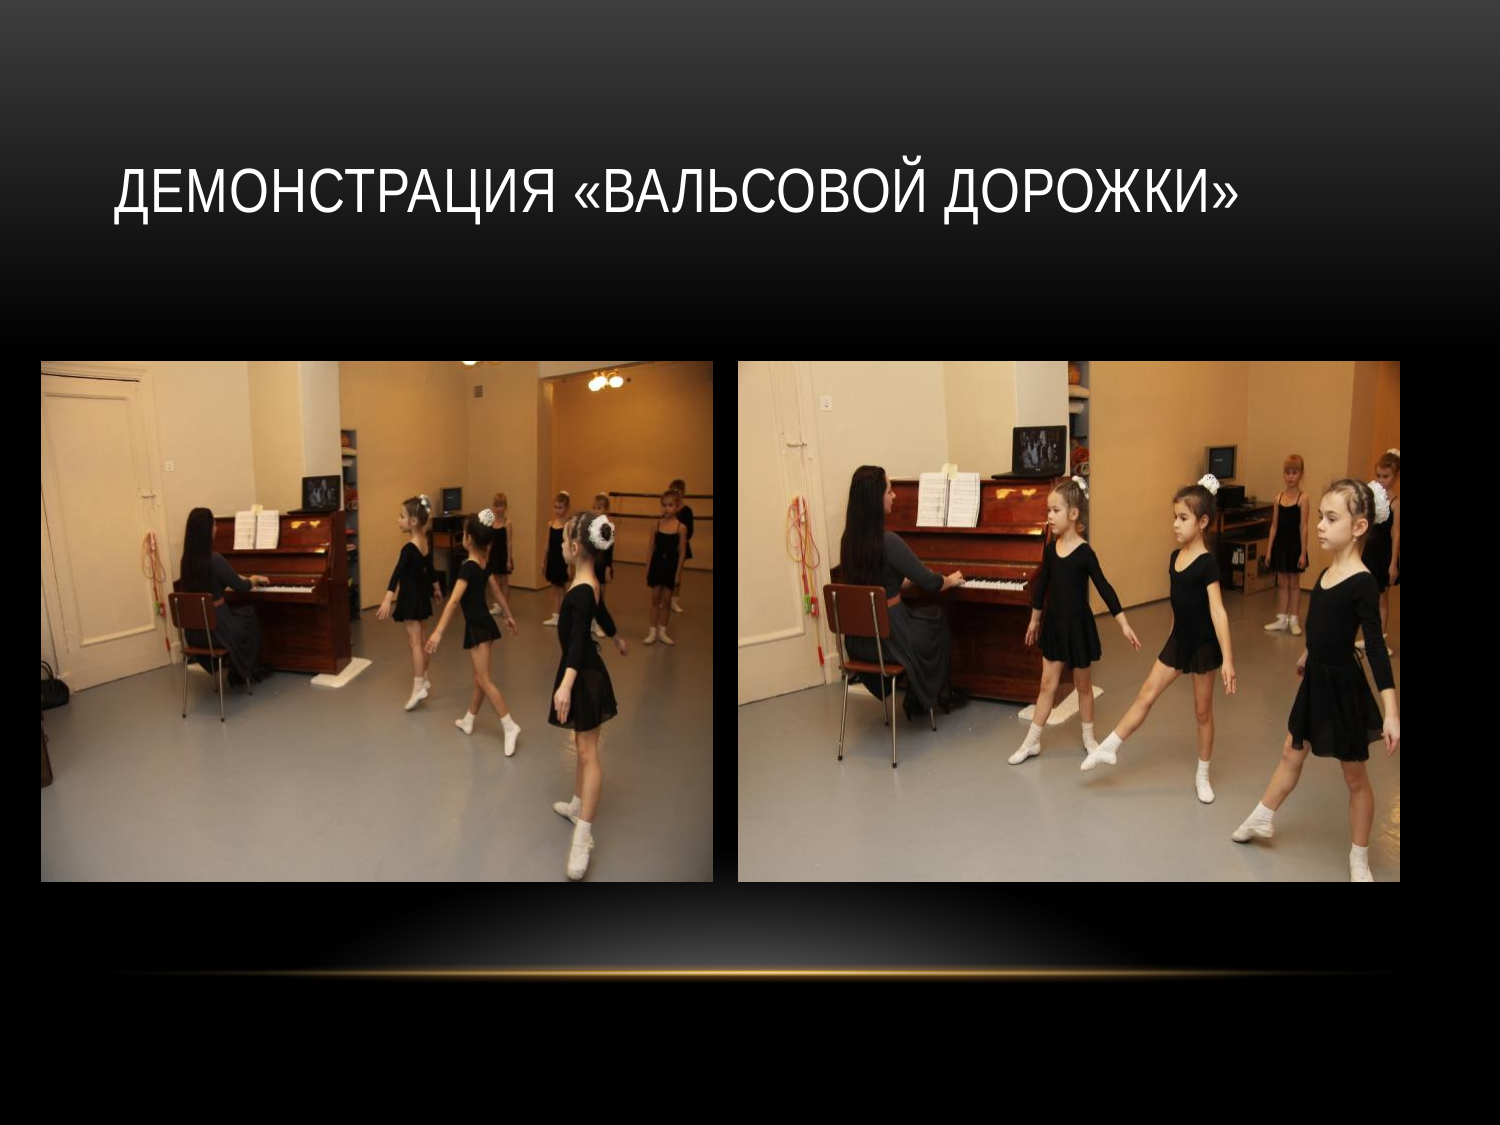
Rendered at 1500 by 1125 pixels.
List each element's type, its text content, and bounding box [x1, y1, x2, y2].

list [40, 361, 713, 882]
picture [0, 0, 1500, 1125]
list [737, 361, 1401, 882]
title Демонстрация «Вальсовой дорожки» [99, 45, 1400, 233]
